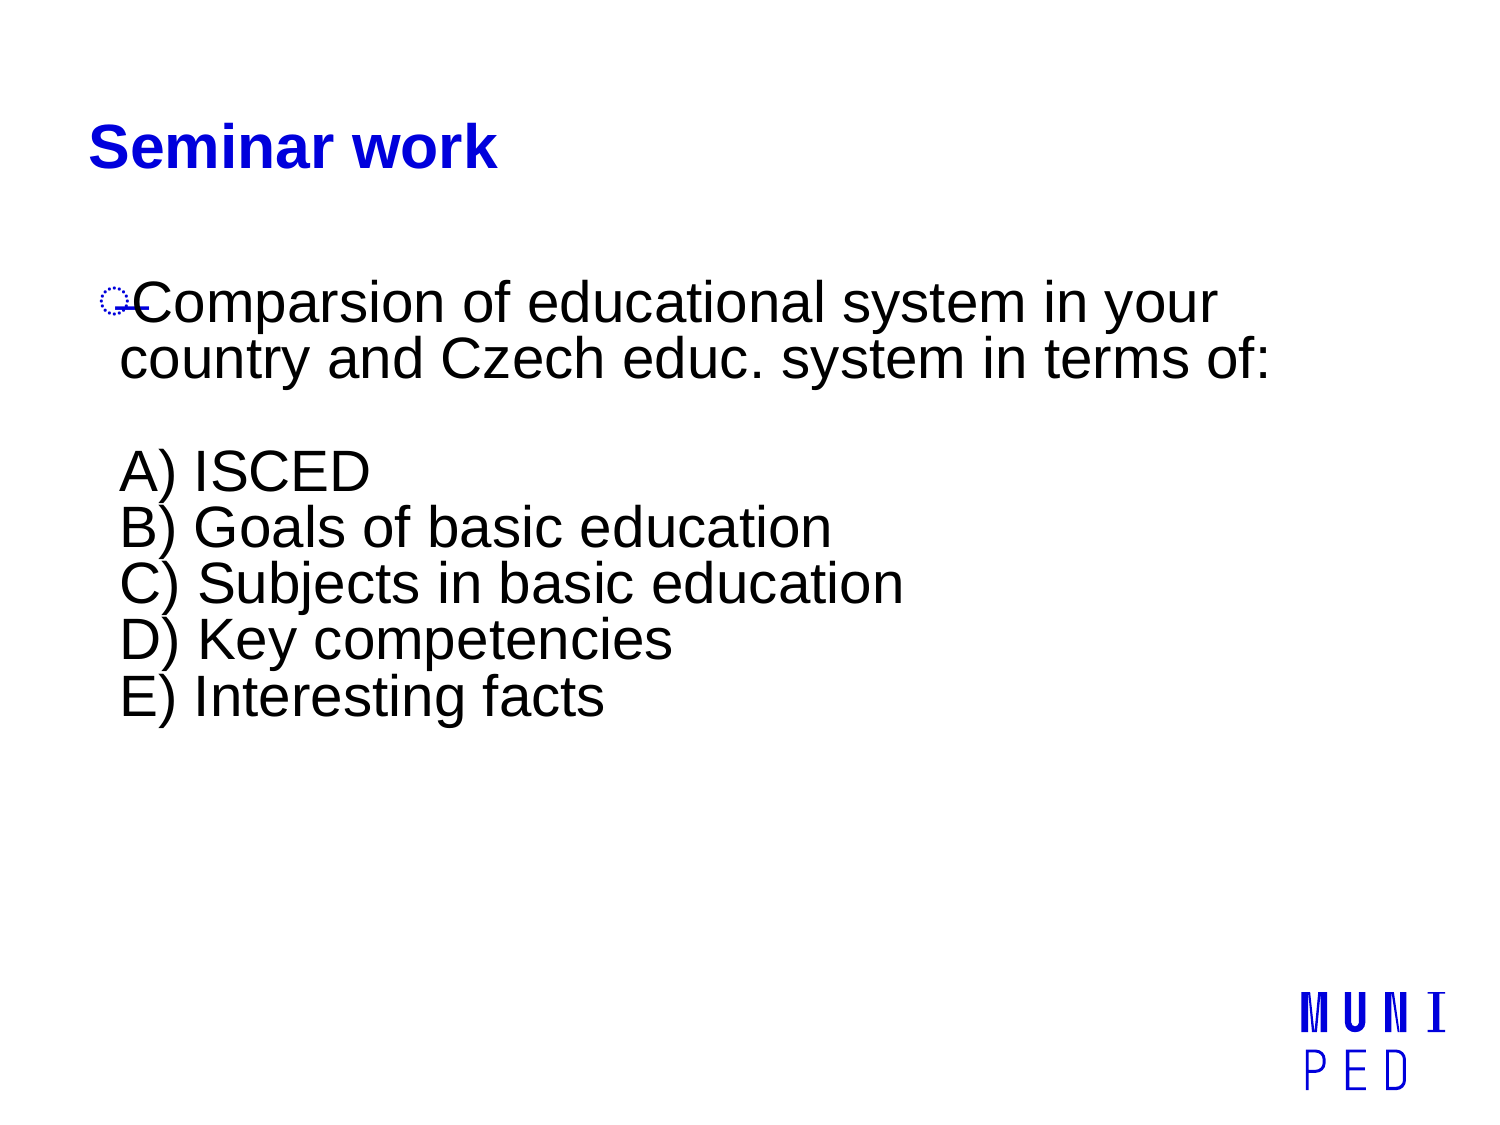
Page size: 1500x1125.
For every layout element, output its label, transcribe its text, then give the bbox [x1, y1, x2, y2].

title Seminar work [88, 118, 1412, 193]
list Comparsion of educational system in your country and Czech educ. system in terms of: A) ISCED B) Goals of basic education C) Subjects in basic education D) Key competencies E) Interesting facts [88, 277, 1412, 957]
